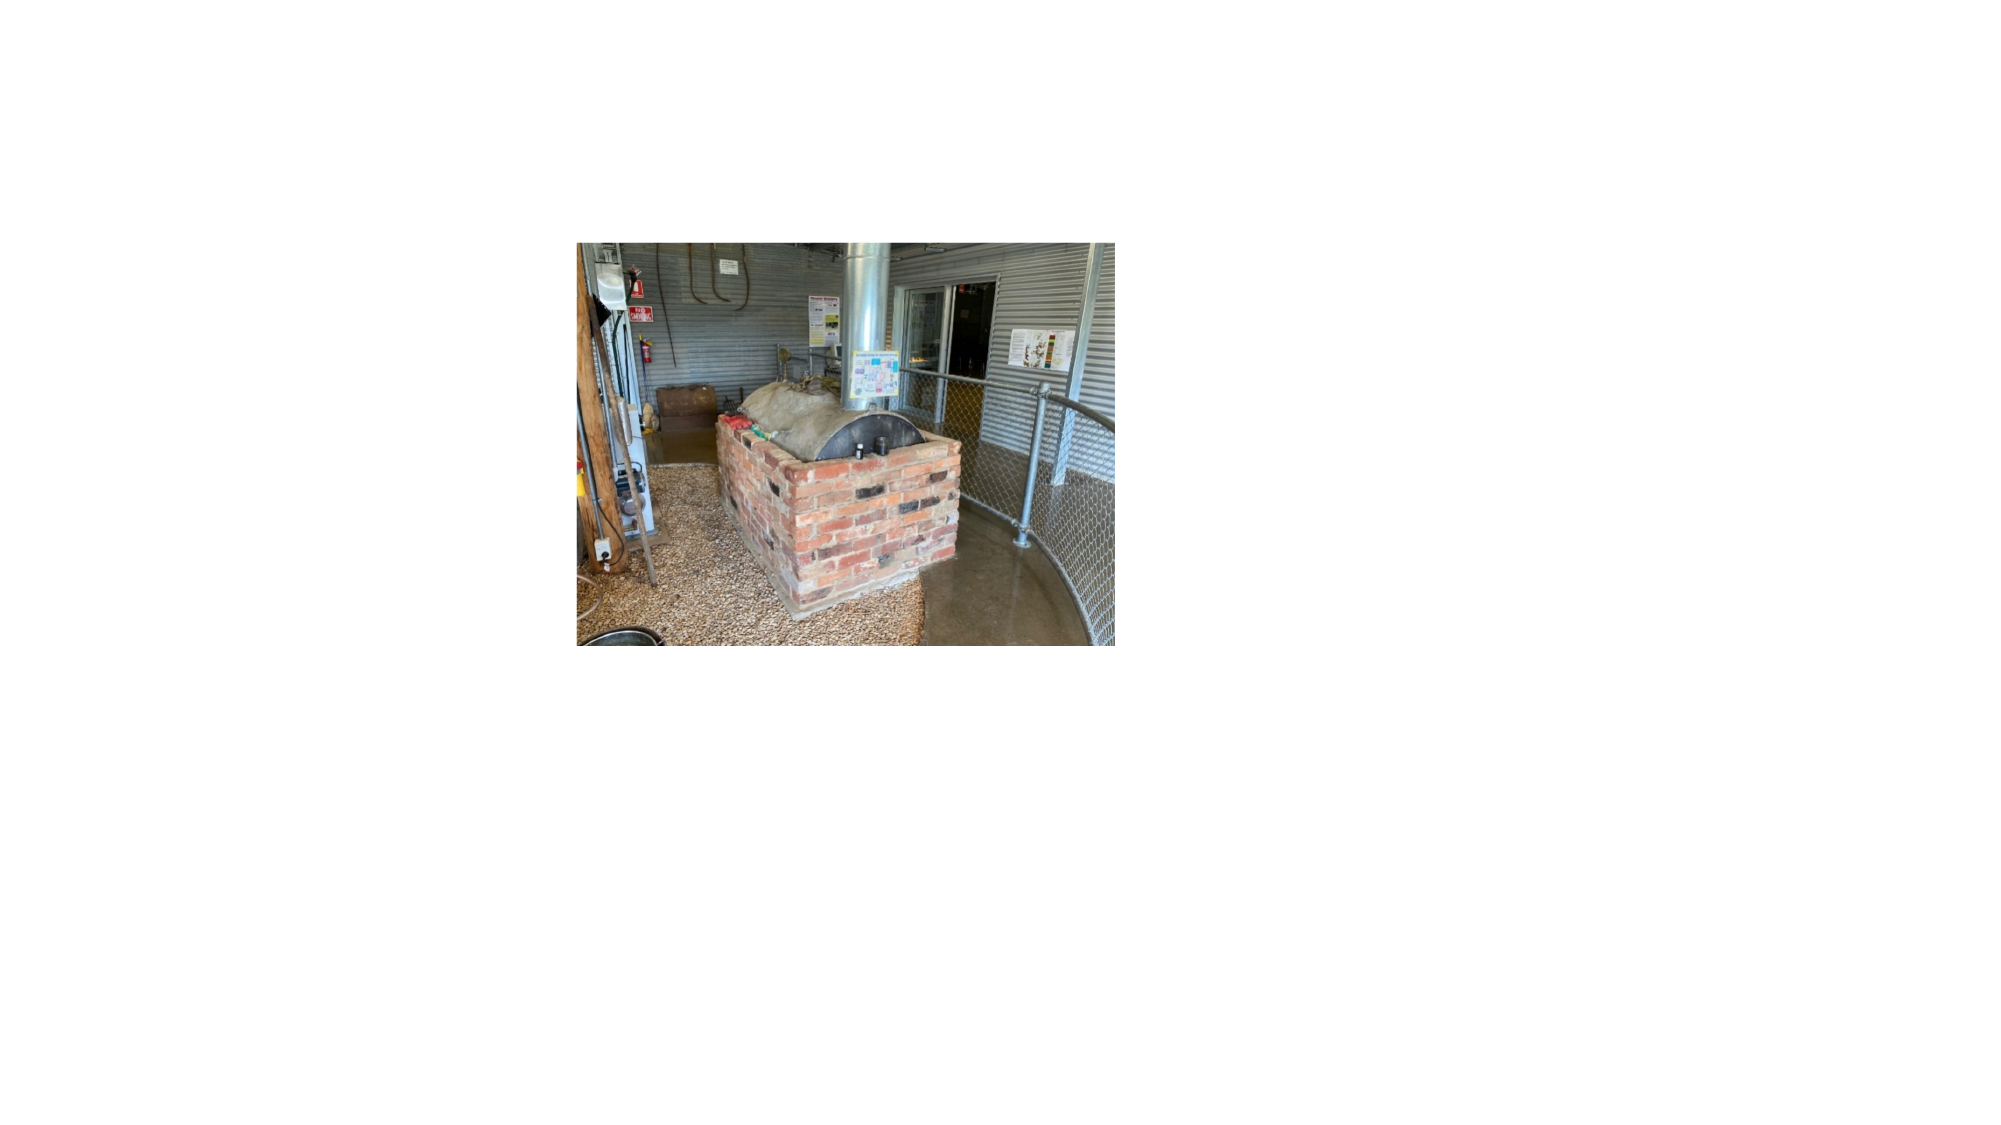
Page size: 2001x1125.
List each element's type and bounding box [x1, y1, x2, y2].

picture [576, 242, 1114, 646]
